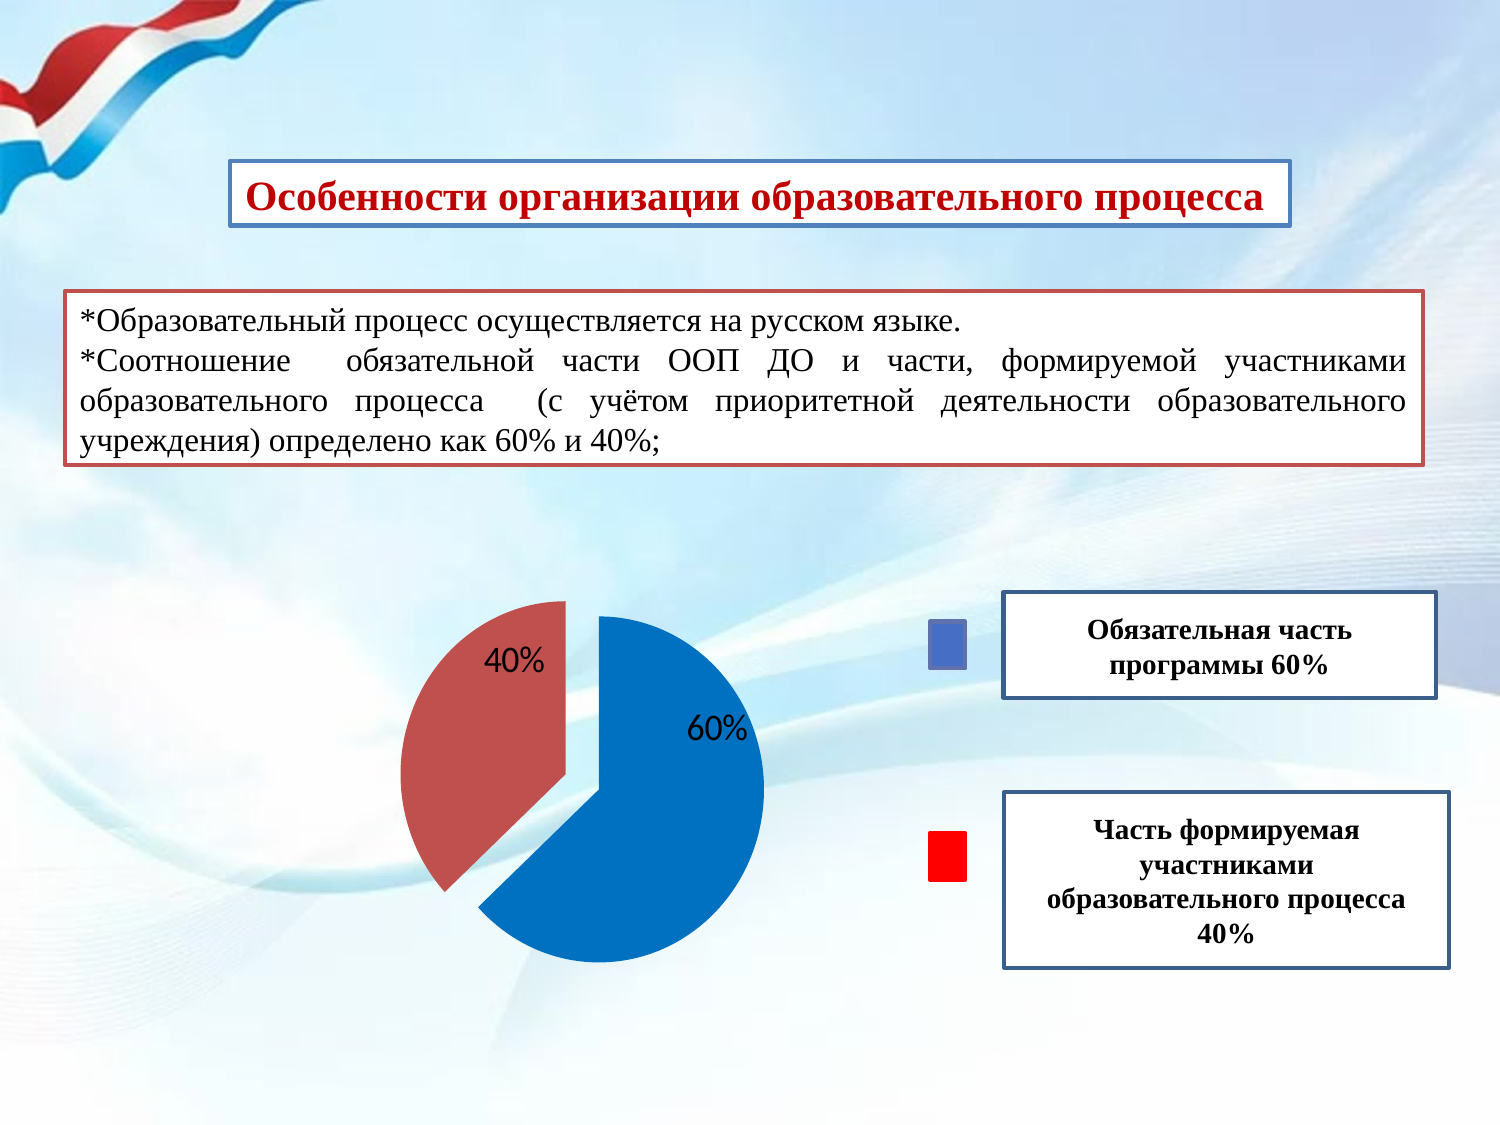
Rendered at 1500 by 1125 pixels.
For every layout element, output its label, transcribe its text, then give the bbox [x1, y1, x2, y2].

text_box Обязательная часть программы 60% [1001, 590, 1438, 700]
text_box Особенности организации образовательного процесса [228, 159, 1292, 228]
text_box Часть формируемая участниками образовательного процесса 40% [1002, 790, 1451, 970]
text_box [928, 831, 967, 882]
chart [276, 514, 820, 1000]
text_box [928, 619, 967, 670]
text_box *Образовательный процесс осуществляется на русском языке. *Соотношение обязательной части ООП ДО и части, формируемой участниками образовательного процесса (с учётом приоритетной деятельности образовательного учреждения) определено как 60% и 40%; [63, 289, 1425, 467]
picture [0, 0, 1500, 1125]
